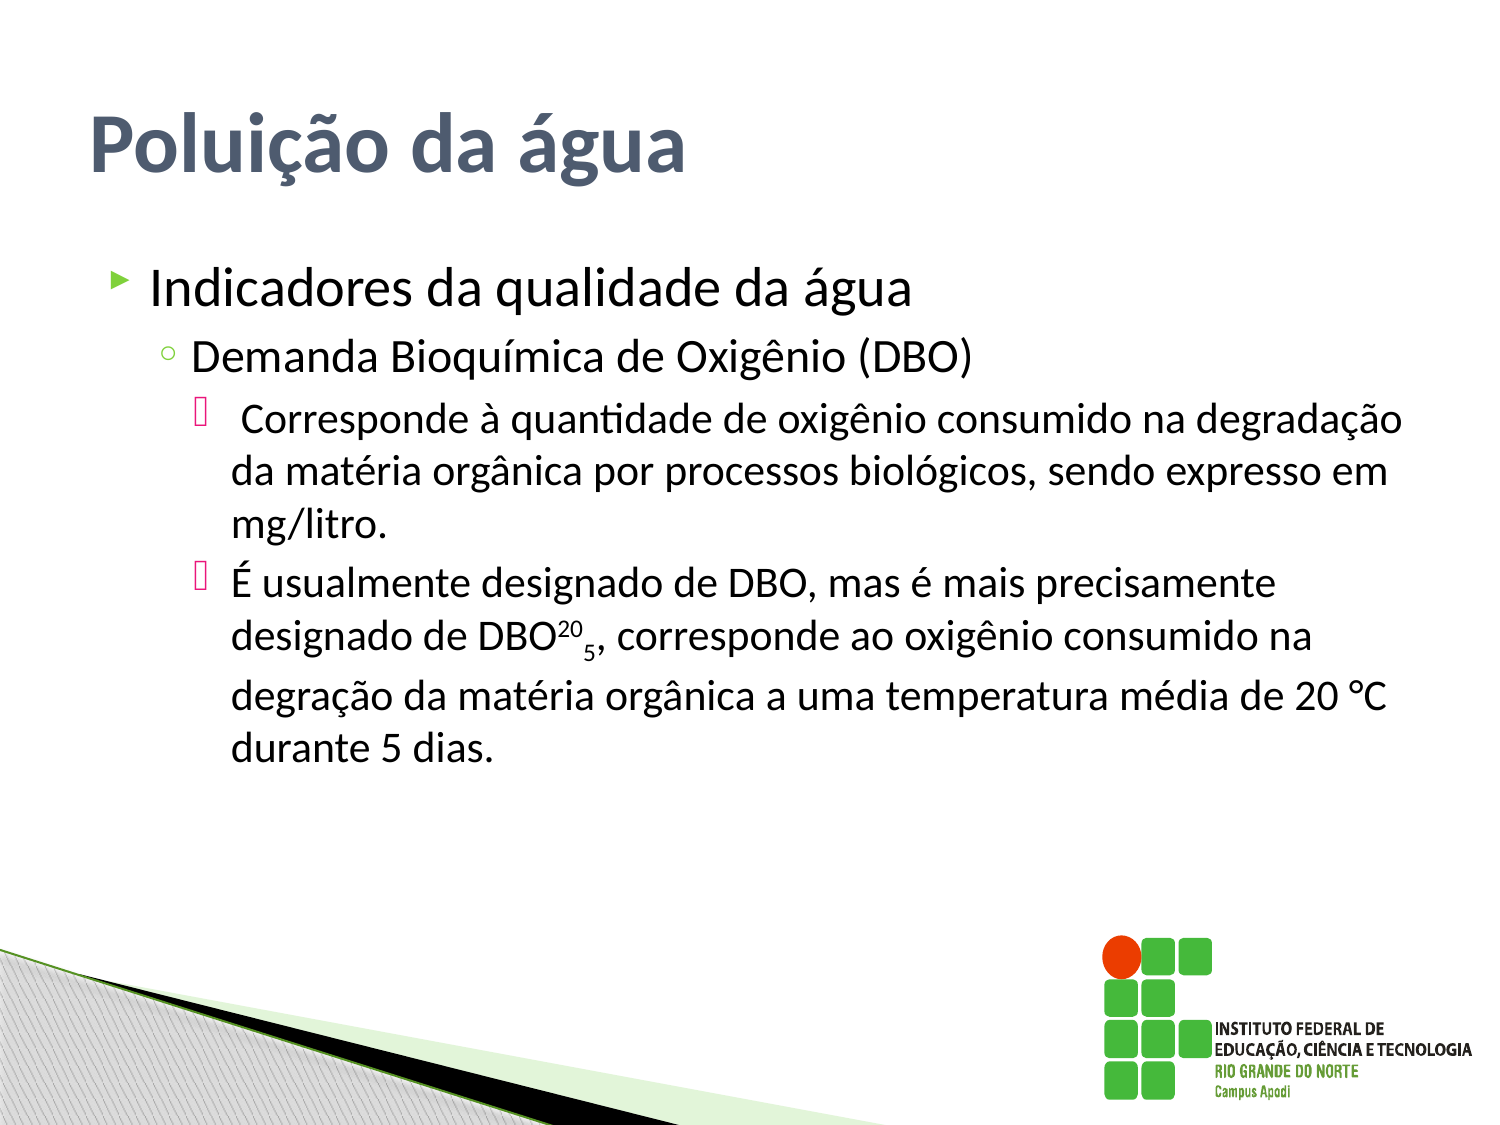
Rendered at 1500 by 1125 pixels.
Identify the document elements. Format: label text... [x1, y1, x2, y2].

list Indicadores da qualidade da água Demanda Bioquímica de Oxigênio (DBO) Corresponde à quantidade de oxigênio consumido na degradação da matéria orgânica por processos biológicos, sendo expresso em mg/litro. É usualmente designado de DBO, mas é mais precisamente designado de DBO205, corresponde ao oxigênio consumido na degração da matéria orgânica a uma temperatura média de 20 °C durante 5 dias. [75, 243, 1425, 986]
title Poluição da água [75, 45, 1425, 233]
